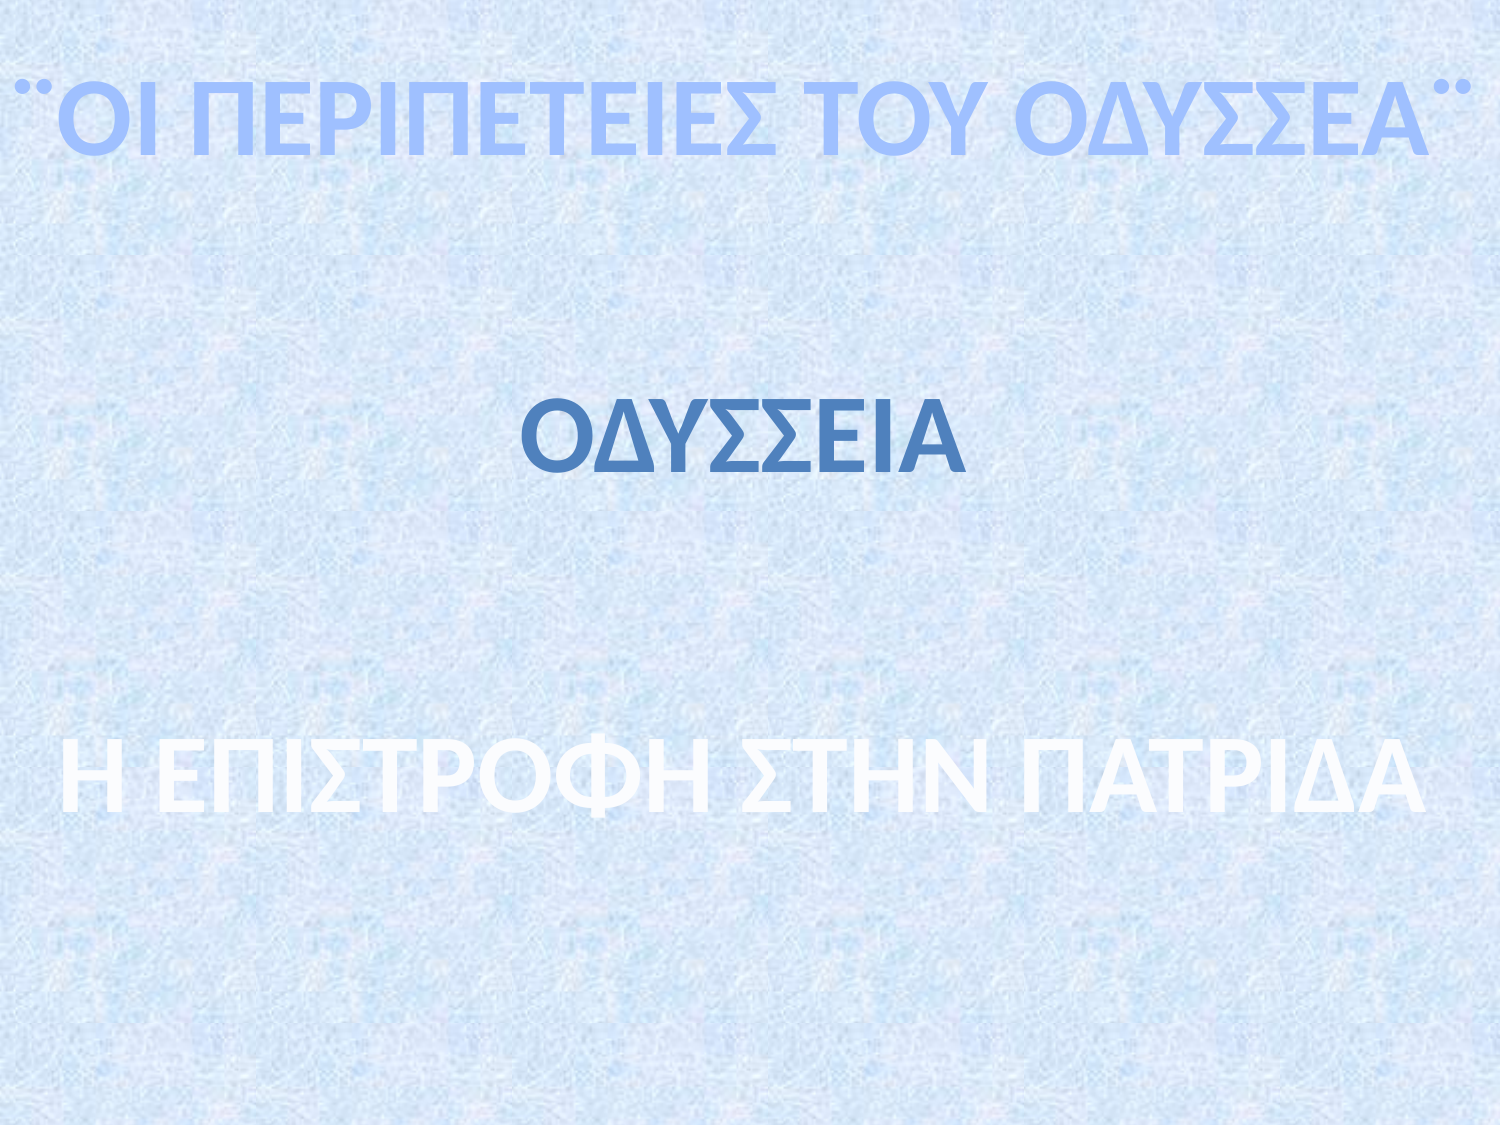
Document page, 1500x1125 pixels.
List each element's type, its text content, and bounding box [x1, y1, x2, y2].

text_box ΟΔΥΣΣΕΙΑ [244, 352, 1243, 503]
text_box ¨ΟΙ ΠΕΡΙΠΕΤΕΙΕΣ ΤΟΥ ΟΔΥΣΣΕΑ¨ [0, 35, 1493, 186]
text_box Η ΕΠΙΣΤΡΟΦΗ ΣΤΗΝ ΠΑΤΡΙΔΑ [42, 692, 1444, 843]
picture [0, 0, 1500, 1125]
